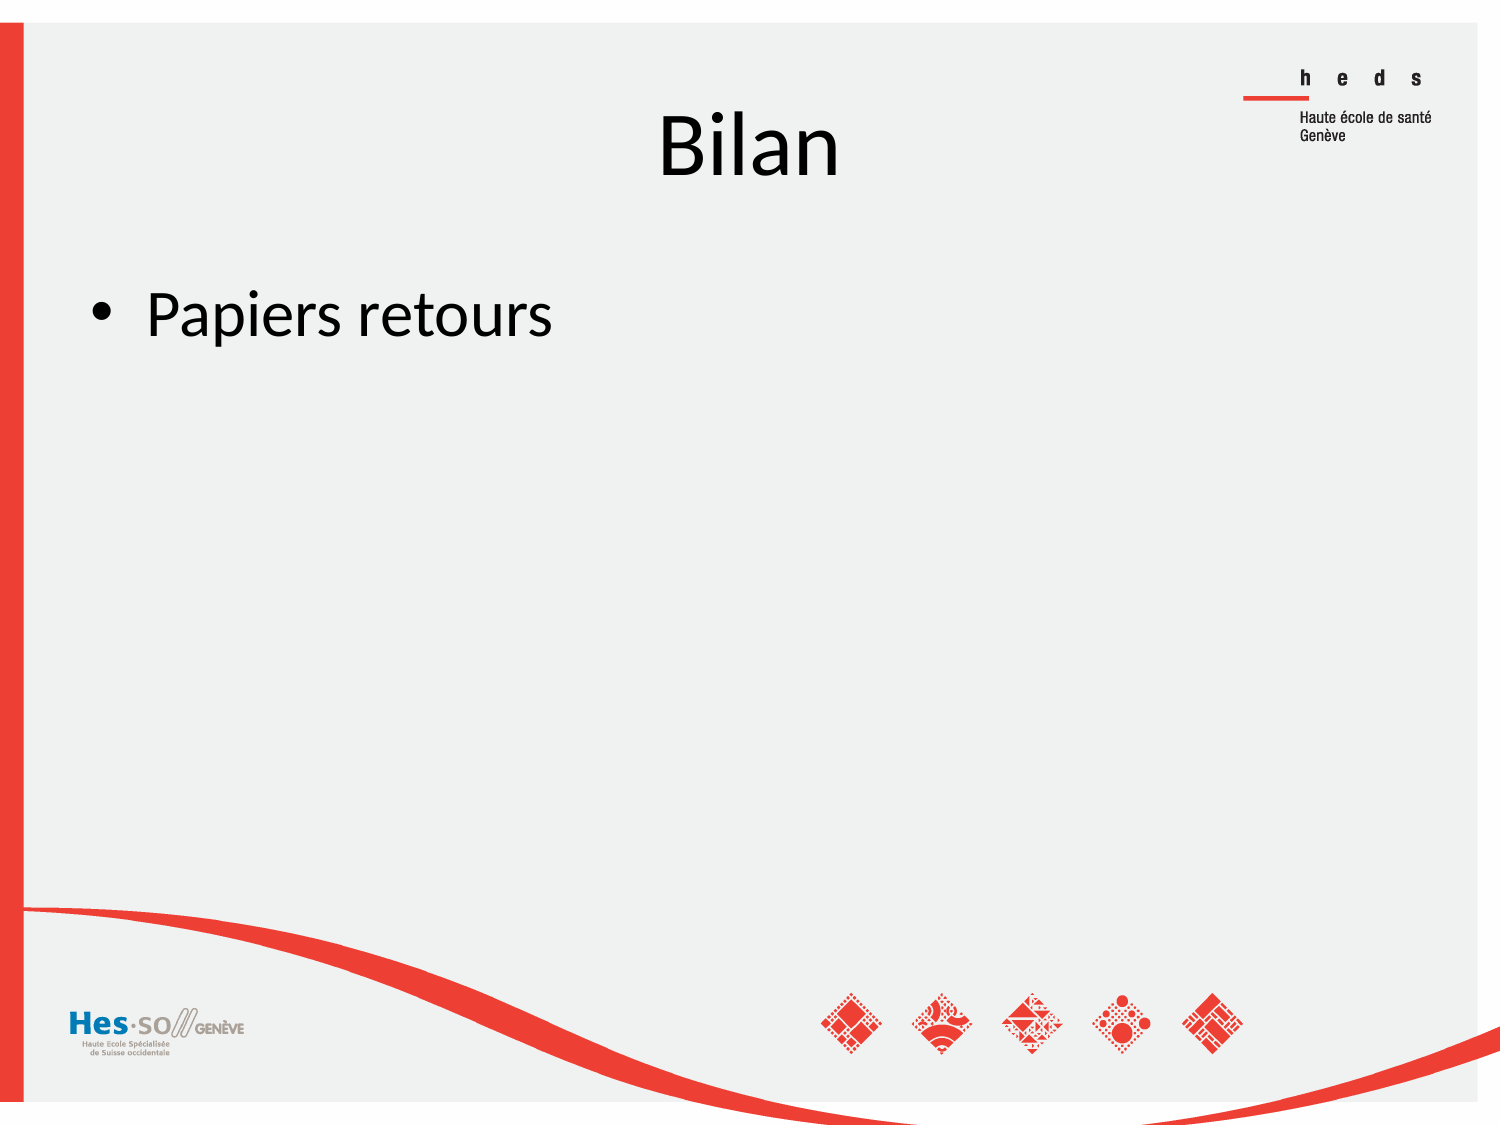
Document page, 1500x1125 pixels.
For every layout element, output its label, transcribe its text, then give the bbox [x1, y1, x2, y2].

title Bilan [75, 45, 1425, 233]
picture [0, 0, 1500, 1125]
list Papiers retours [75, 262, 1425, 1005]
